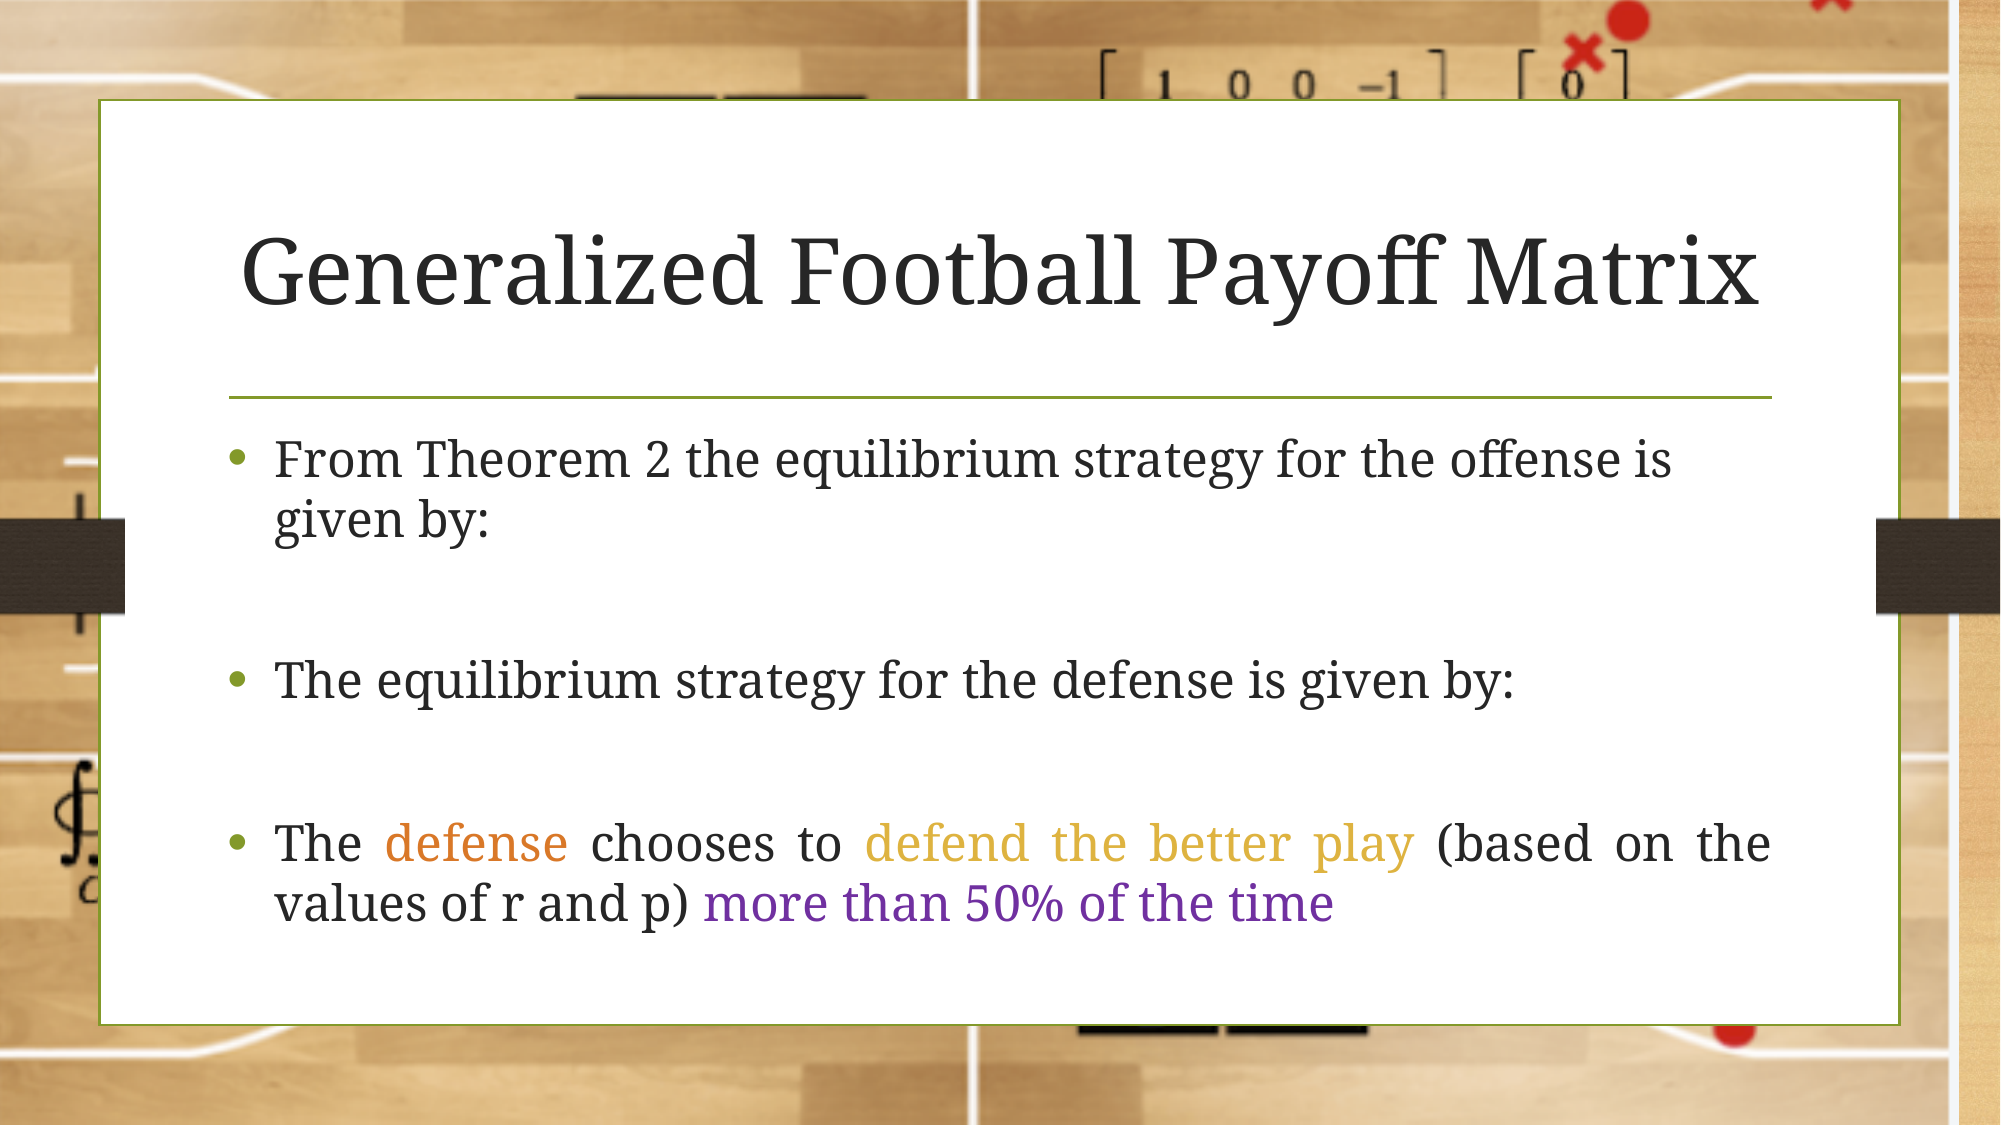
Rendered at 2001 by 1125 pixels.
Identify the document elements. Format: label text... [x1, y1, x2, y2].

picture [0, 0, 2001, 1125]
title Generalized Football Payoff Matrix [212, 161, 1788, 375]
